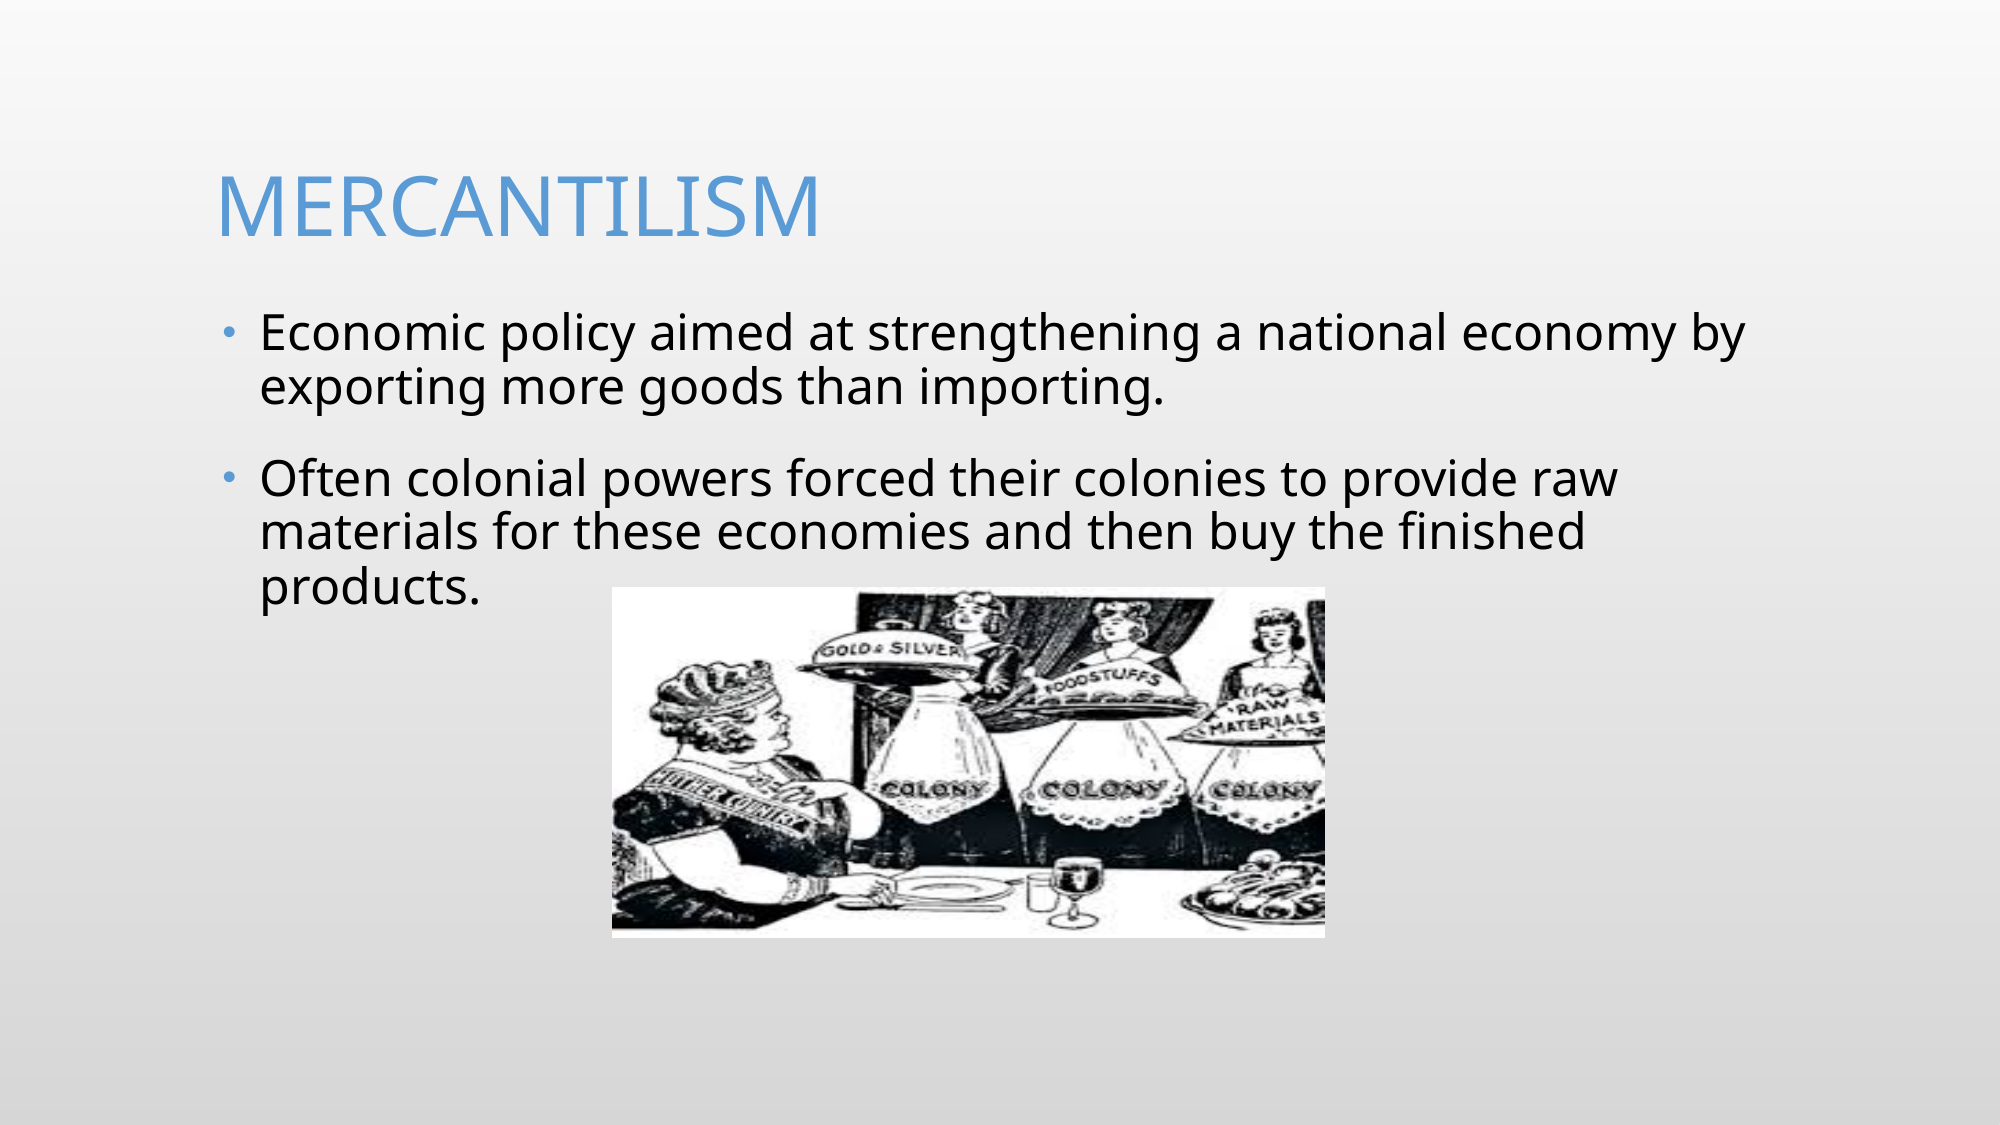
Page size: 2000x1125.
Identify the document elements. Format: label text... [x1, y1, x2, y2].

list Economic policy aimed at strengthening a national economy by exporting more goods than importing. Often colonial powers forced their colonies to provide raw materials for these economies and then buy the finished products. [199, 299, 1800, 1013]
title Mercantilism [199, 45, 1800, 263]
picture [612, 587, 1325, 938]
